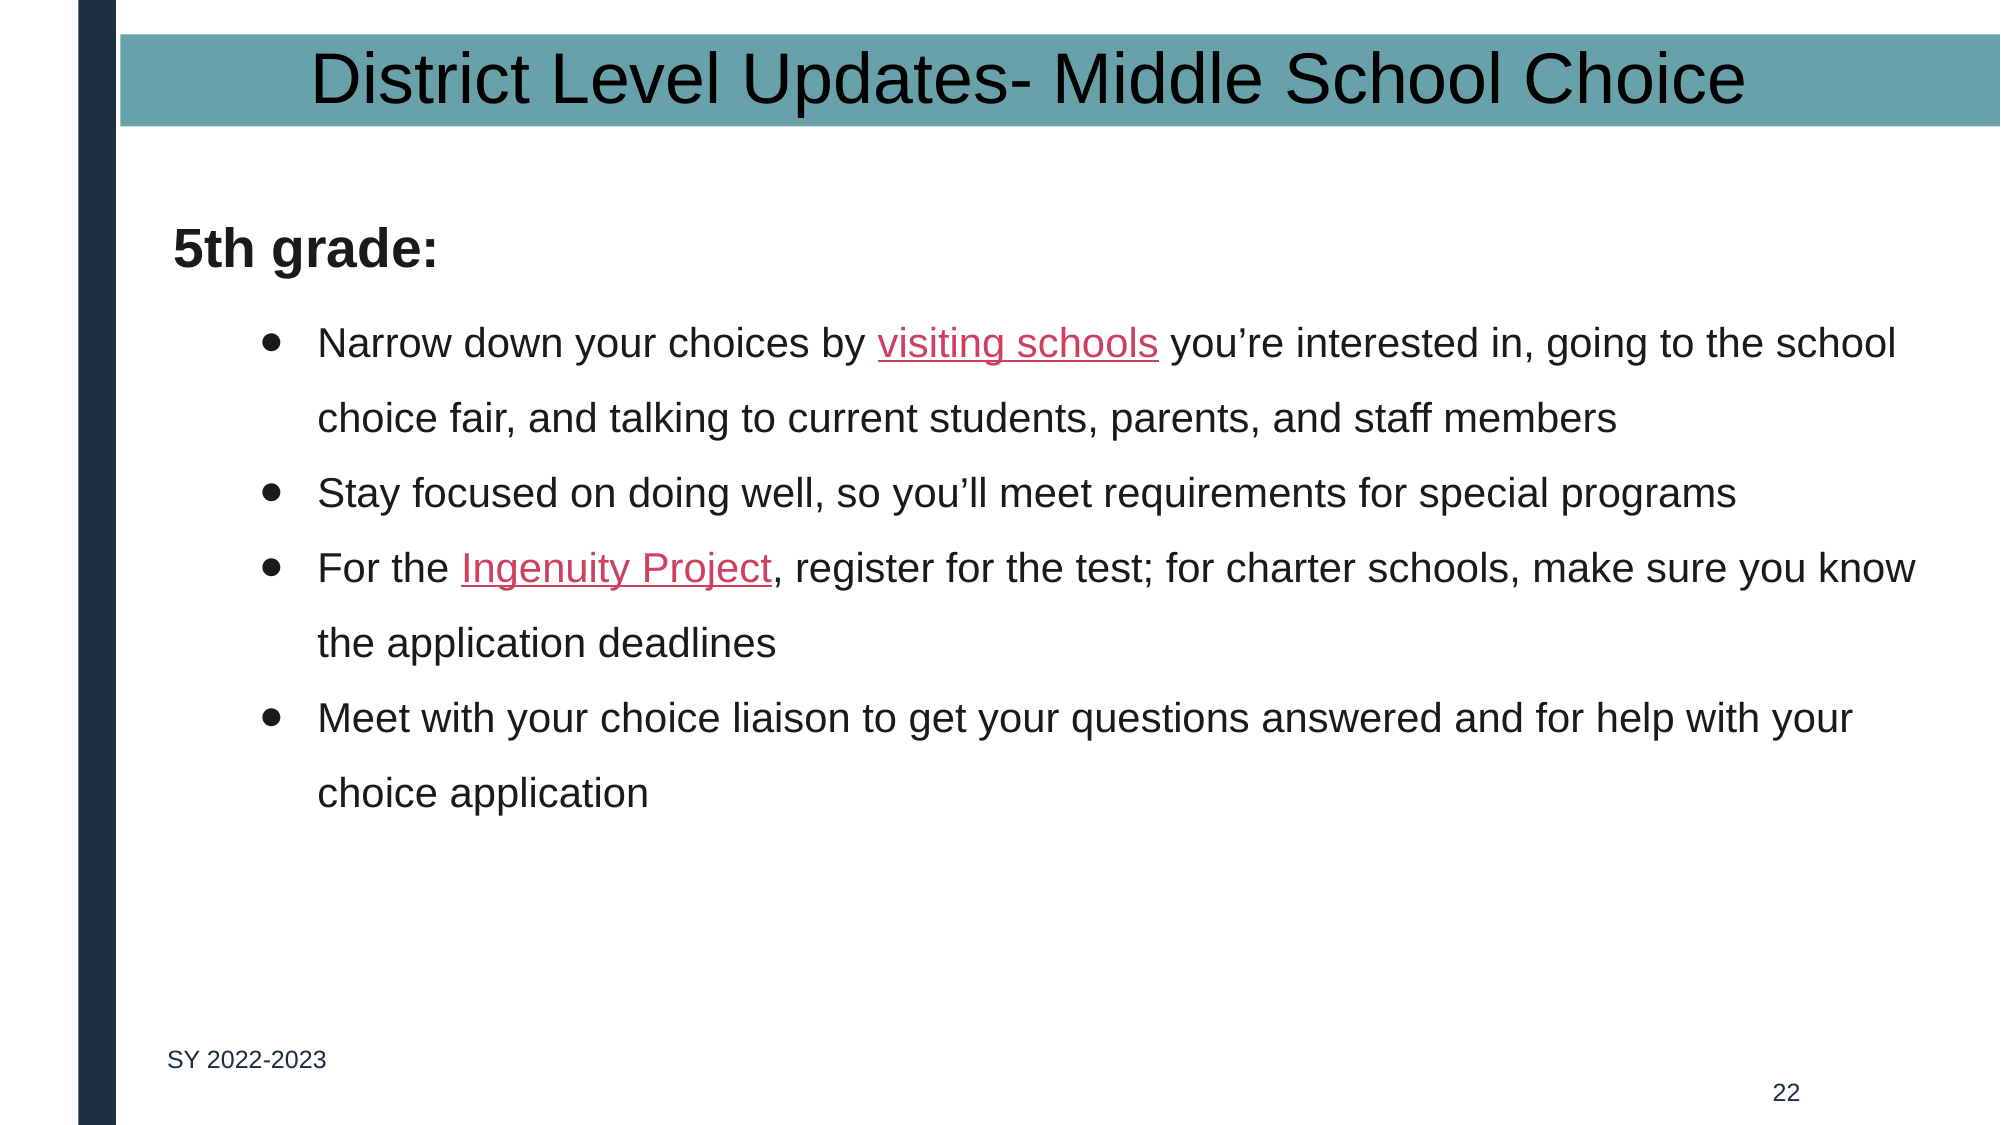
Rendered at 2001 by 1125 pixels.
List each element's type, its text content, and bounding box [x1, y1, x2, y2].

slide_number ‹#› [1553, 1092, 1816, 1125]
text_box 5th grade: Narrow down your choices by visiting schools you’re interested in, going to the school choice fair, and talking to current students, parents, and staff members Stay focused on doing well, so you’ll meet requirements for special programs For the Ingenuity Project, register for the test; for charter schools, make sure you know the application deadlines Meet with your choice liaison to get your questions answered and for help with your choice application [158, 170, 1948, 987]
slide_number SY 2022-2023 [152, 1025, 461, 1092]
list [120, 146, 2000, 1092]
title District Level Updates- Middle School Choice [120, 34, 2000, 127]
